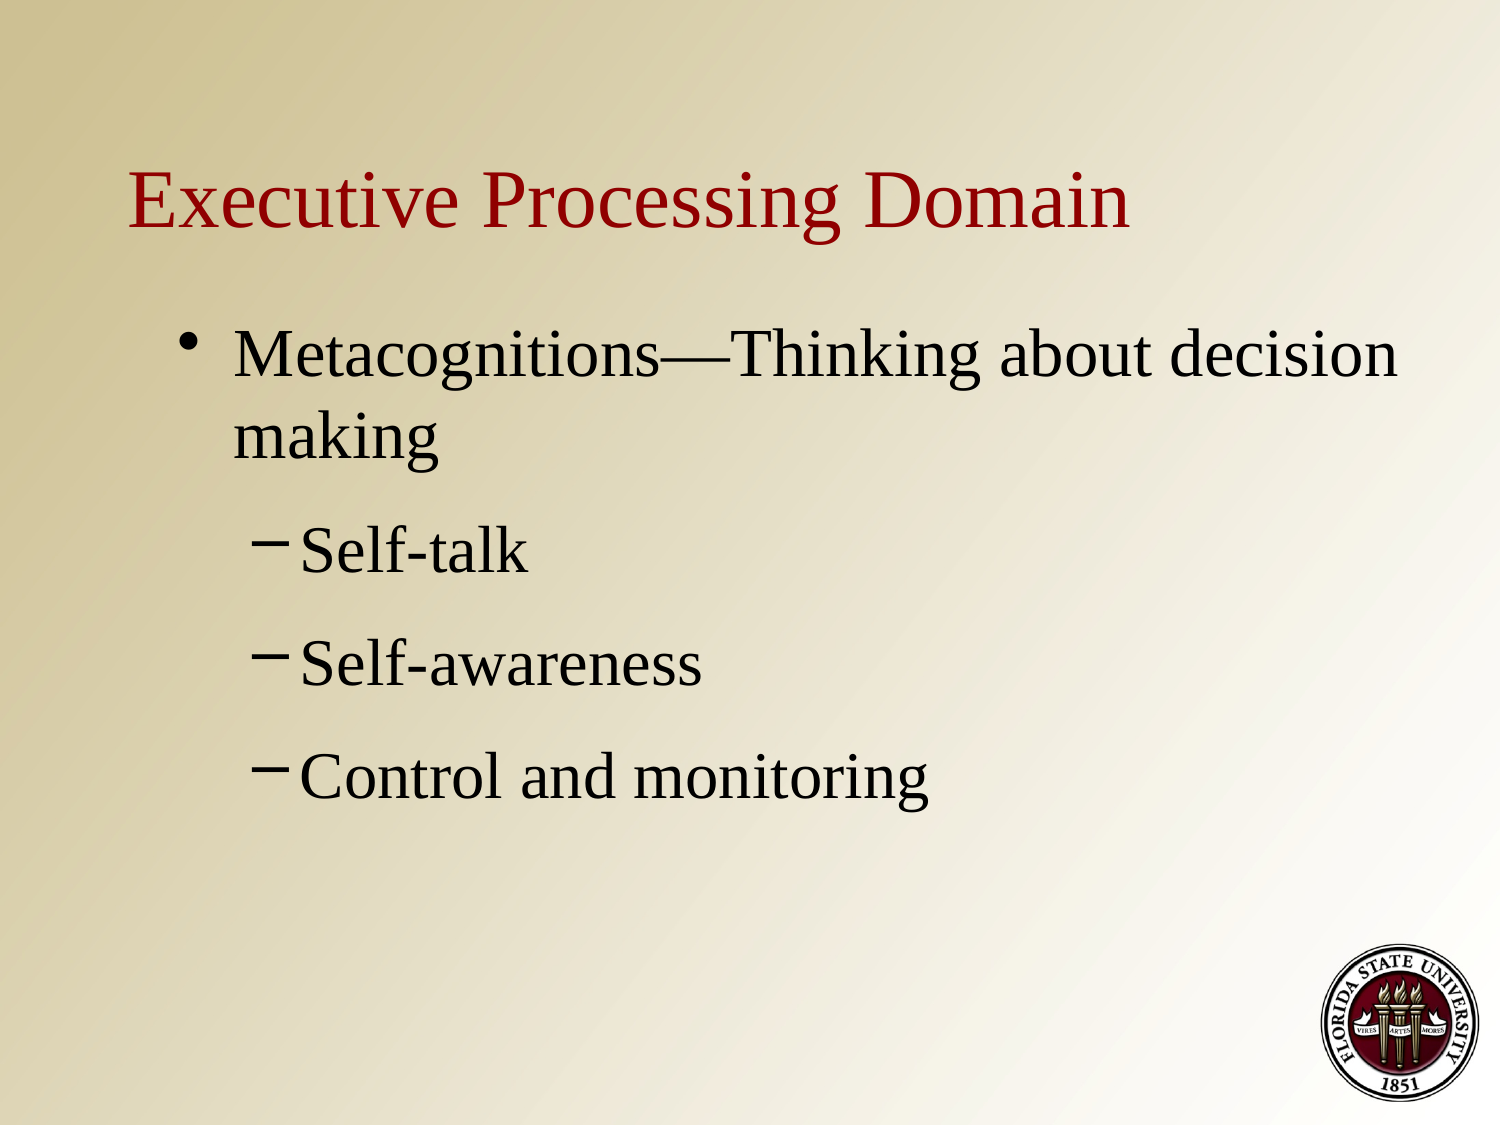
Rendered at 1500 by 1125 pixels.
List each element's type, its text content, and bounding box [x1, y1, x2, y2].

title Executive Processing Domain [112, 99, 1500, 288]
list Metacognitions—Thinking about decision making Self-talk Self-awareness Control and monitoring [162, 299, 1425, 975]
picture [0, 0, 1500, 1125]
